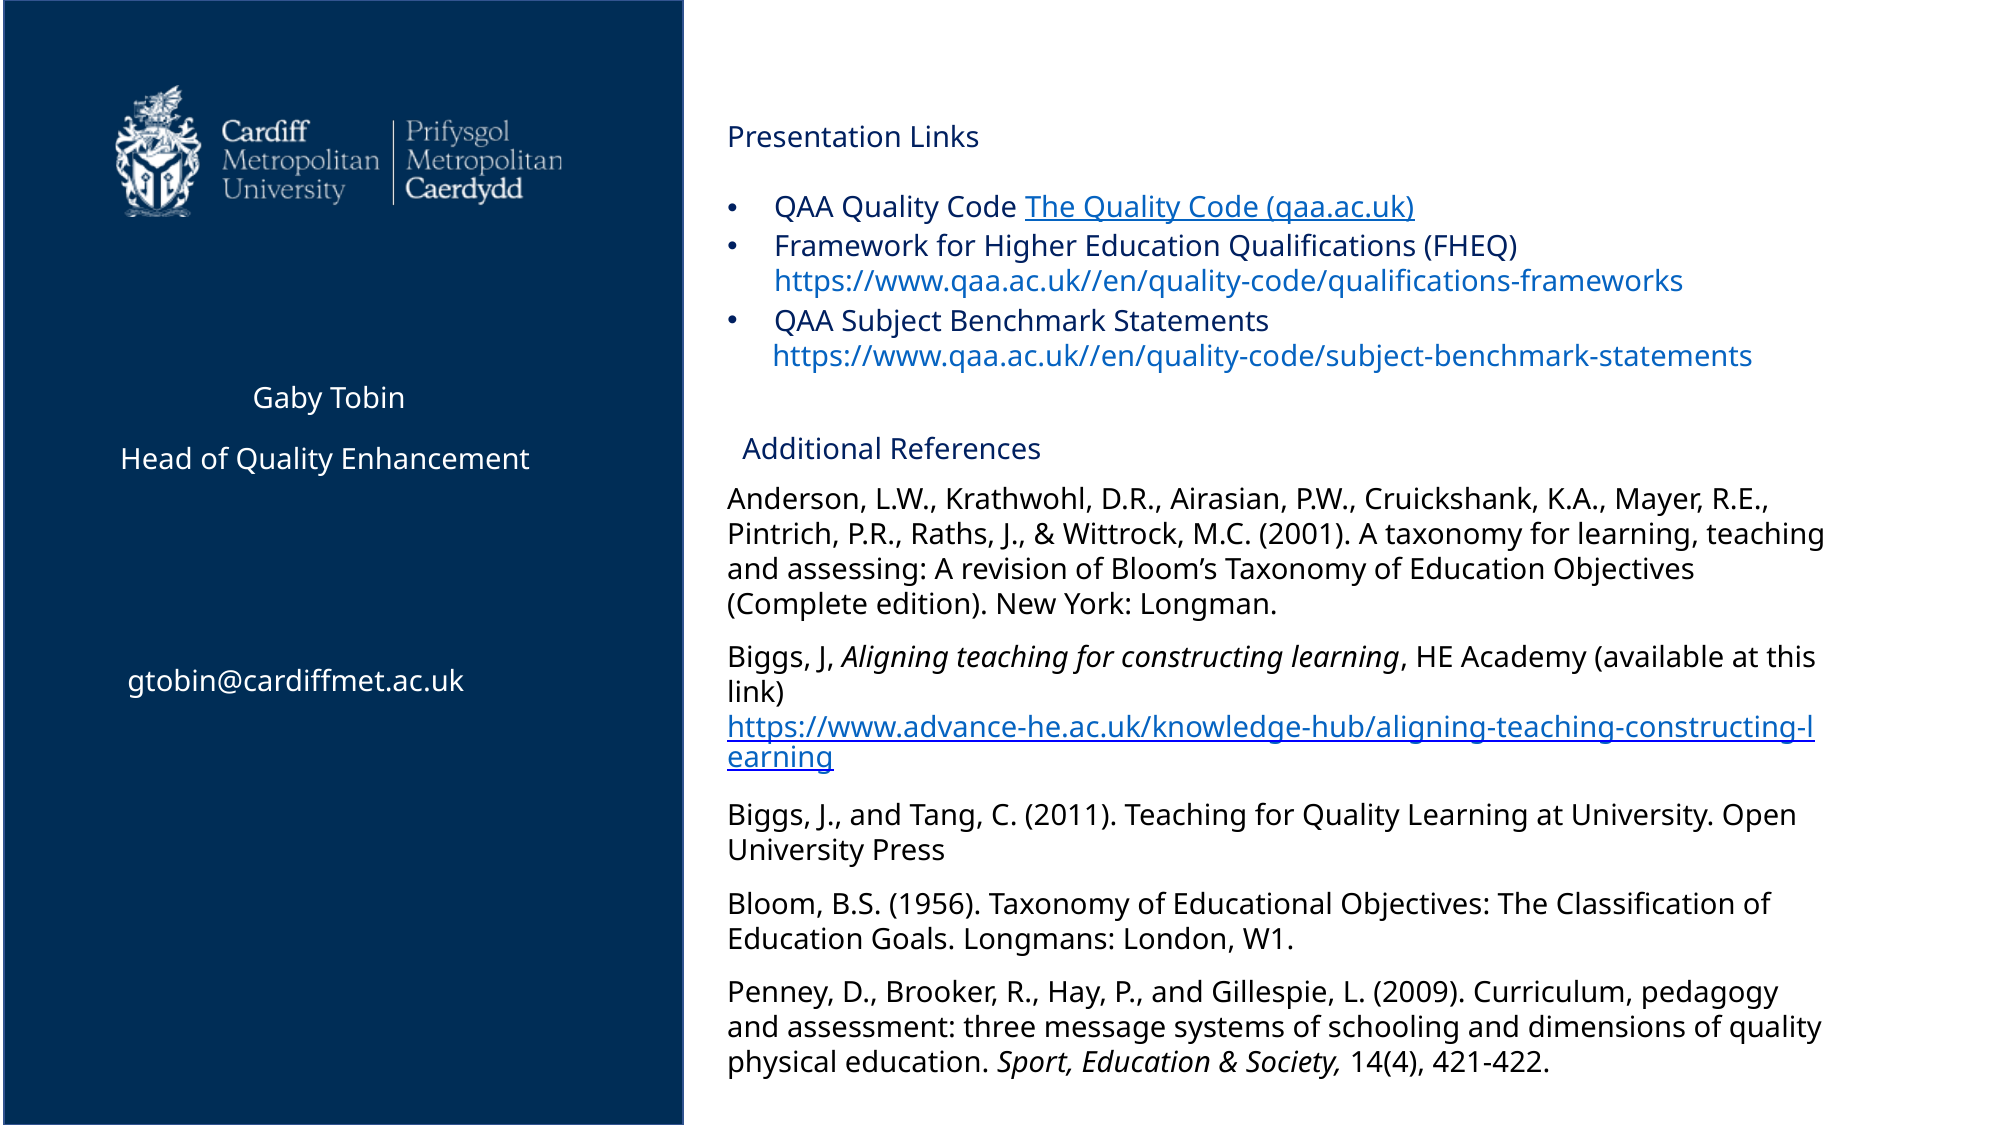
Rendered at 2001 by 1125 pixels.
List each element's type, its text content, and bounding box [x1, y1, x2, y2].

text_box Head of Quality Enhancement [0, 432, 655, 483]
text_box Presentation Links [712, 111, 1371, 162]
picture [115, 85, 562, 217]
text_box Additional References [727, 422, 1386, 472]
text_box Gaby Tobin [0, 372, 659, 422]
text_box QAA Quality Code The Quality Code (qaa.ac.uk) Framework for Higher Education Qualifications (FHEQ) https://www.qaa.ac.uk//en/quality-code/qualifications-frameworks QAA Subject Benchmark Statements https://www.qaa.ac.uk//en/quality-code/subject-benchmark-statements [712, 180, 1843, 420]
text_box Anderson, L.W., Krathwohl, D.R., Airasian, P.W., Cruickshank, K.A., Mayer, R.E., Pintrich, P.R., Raths, J., & Wittrock, M.C. (2001). A taxonomy for learning, teaching and assessing: A revision of Bloom’s Taxonomy of Education Objectives (Complete edition). New York: Longman. Biggs, J, Aligning teaching for constructing learning, HE Academy (available at this link) https://www.advance-he.ac.uk/knowledge-hub/aligning-teaching-constructing-learning Biggs, J., and Tang, C. (2011). Teaching for Quality Learning at University. Open University Press Bloom, B.S. (1956). Taxonomy of Educational Objectives: The Classification of Education Goals. Longmans: London, W1. Penney, D., Brooker, R., Hay, P., and Gillespie, L. (2009). Curriculum, pedagogy and assessment: three message systems of schooling and dimensions of quality physical education. Sport, Education & Society, 14(4), 421-422. [712, 472, 1843, 1092]
text_box [3, 0, 684, 1125]
text_box gtobin@cardiffmet.ac.uk [0, 654, 625, 705]
